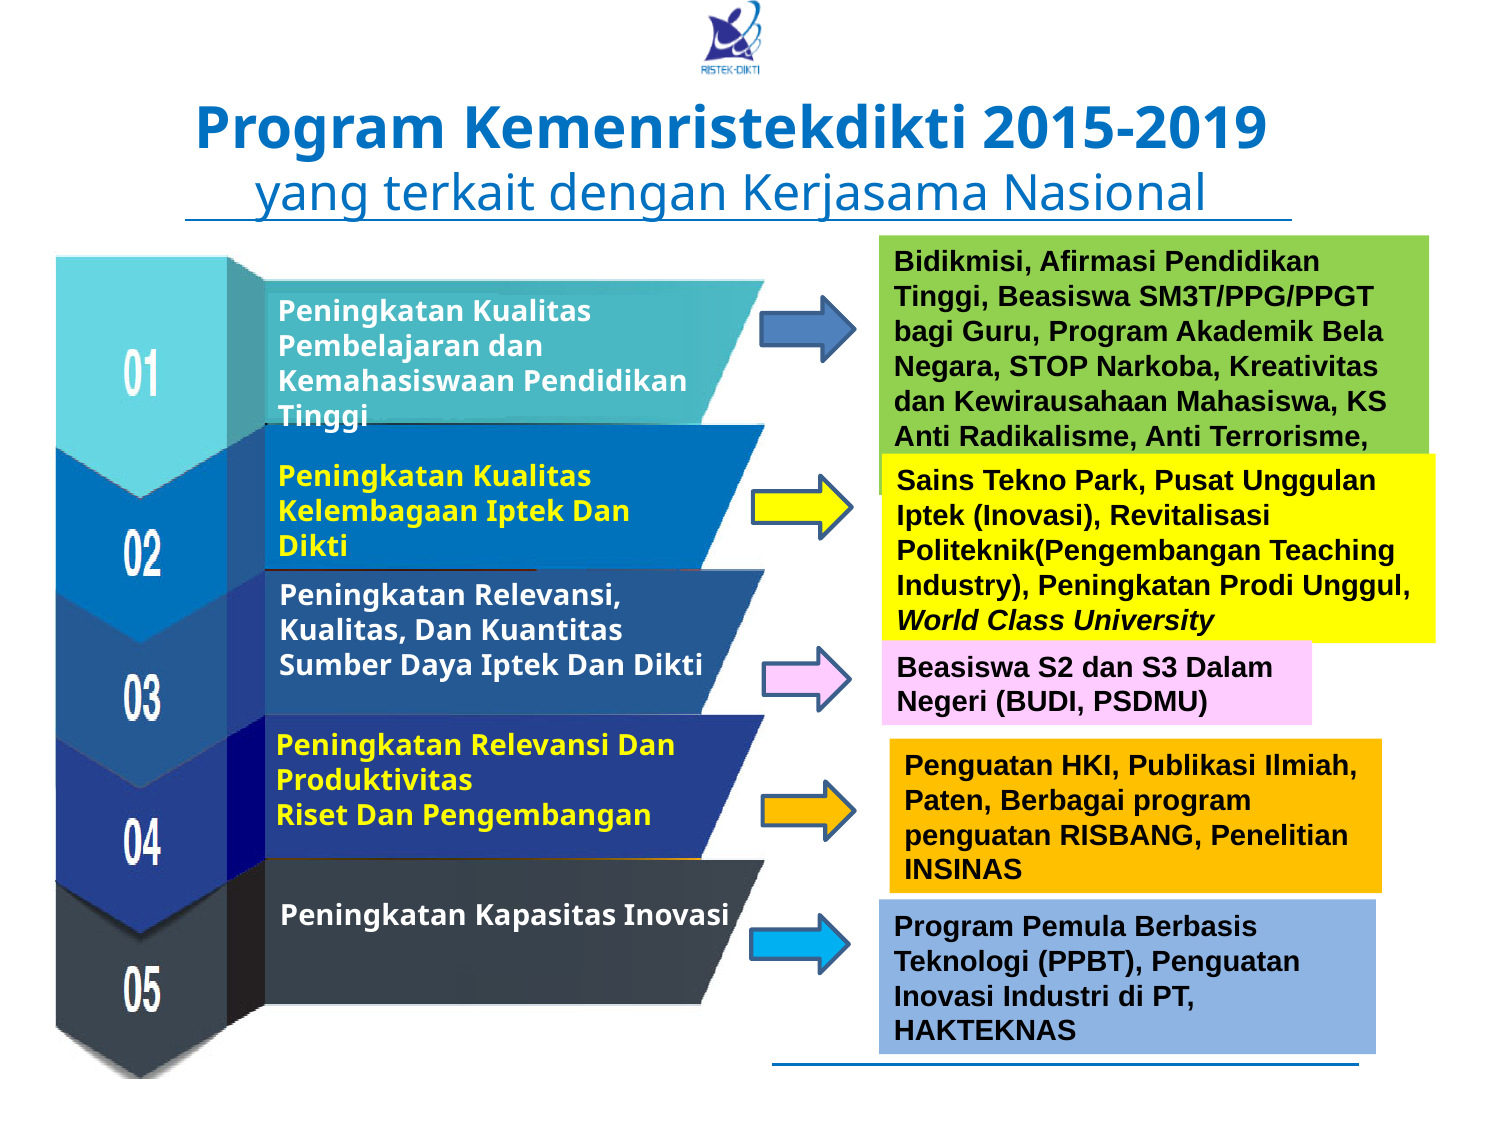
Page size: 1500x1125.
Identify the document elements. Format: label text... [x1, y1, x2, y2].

text_box Penguatan HKI, Publikasi Ilmiah, Paten, Berbagai program penguatan RISBANG, Penelitian INSINAS [889, 738, 1382, 894]
text_box [777, 295, 857, 364]
text_box Program Pemula Berbasis Teknologi (PPBT), Penguatan Inovasi Industri di PT, HAKTEKNAS [879, 899, 1376, 1055]
text_box [777, 473, 854, 541]
text_box Program Kemenristekdikti 2015-2019 yang terkait dengan Kerjasama Nasional [175, 82, 1288, 228]
text_box Bidikmisi, Afirmasi Pendidikan Tinggi, Beasiswa SM3T/PPG/PPGT bagi Guru, Program Akademik Bela Negara, STOP Narkoba, Kreativitas dan Kewirausahaan Mahasiswa, KS Anti Radikalisme, Anti Terrorisme, Penguatan Pancasila [879, 235, 1430, 495]
picture [698, 0, 764, 77]
text_box Sains Tekno Park, Pusat Unggulan Iptek (Inovasi), Revitalisasi Politeknik(Pengembangan Teaching Industry), Peningkatan Prodi Unggul, World Class University [881, 453, 1436, 644]
text_box [777, 779, 857, 842]
picture [50, 238, 772, 1079]
text_box [777, 645, 852, 713]
text_box [777, 913, 851, 976]
text_box Beasiswa S2 dan S3 Dalam Negeri (BUDI, PSDMU) [881, 640, 1313, 726]
